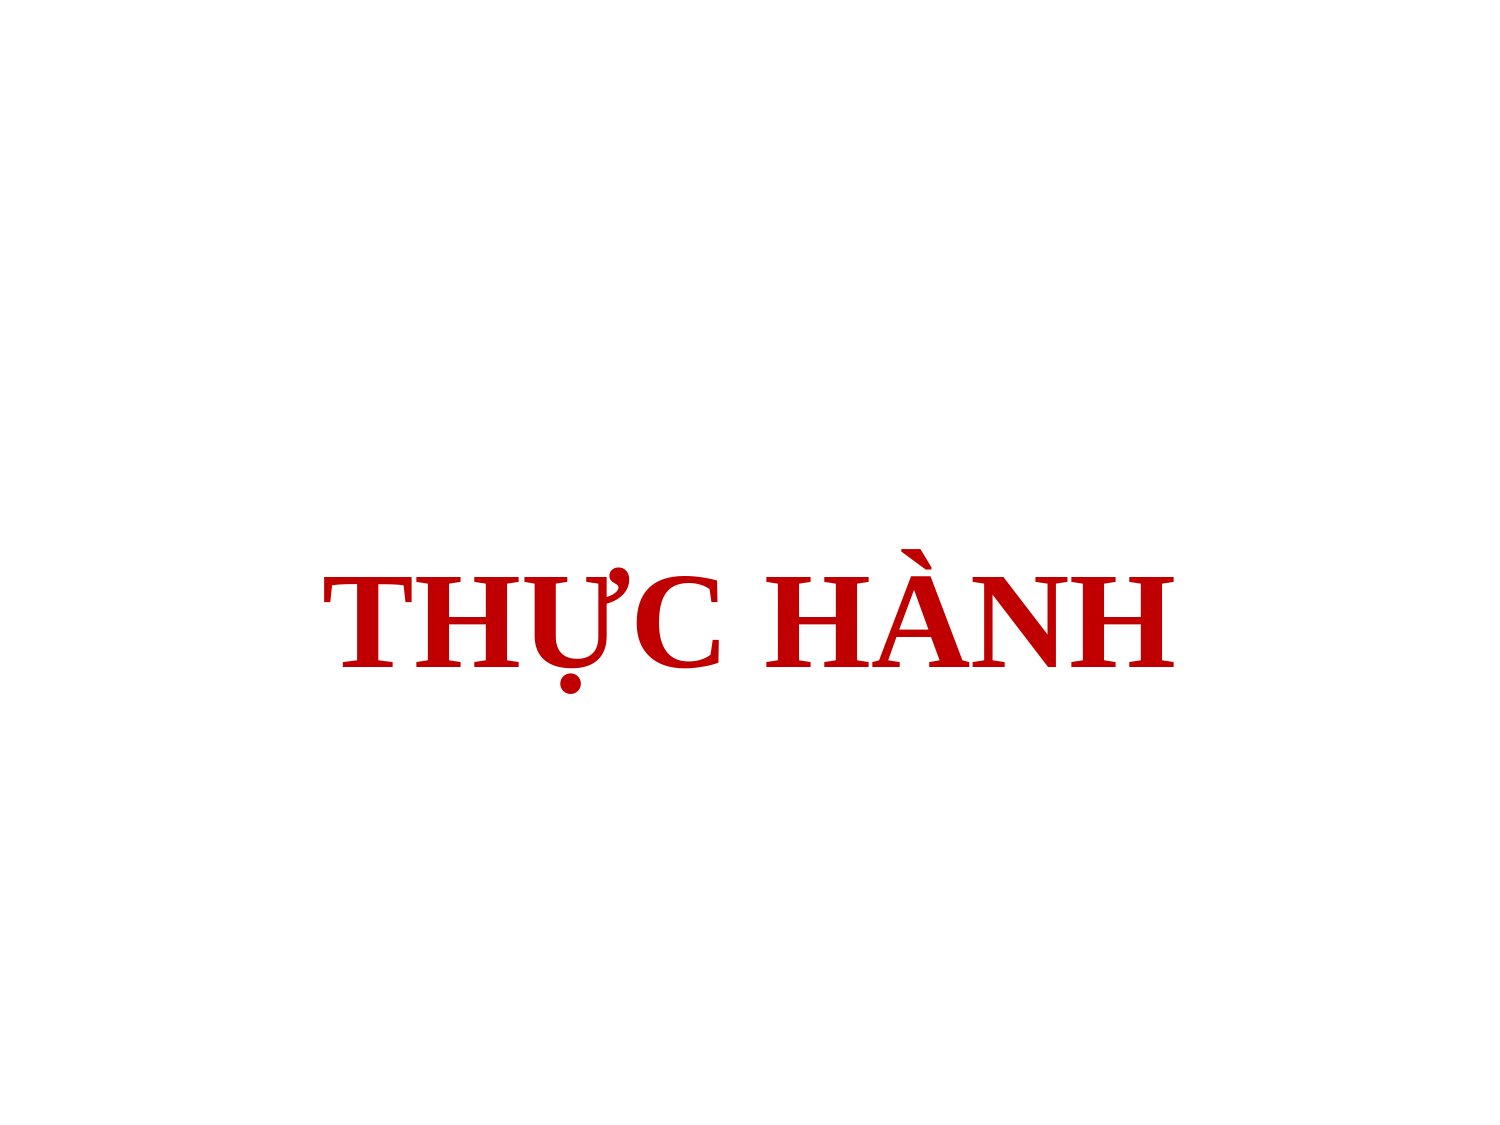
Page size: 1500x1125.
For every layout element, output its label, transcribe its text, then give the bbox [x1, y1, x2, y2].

text_box THỰC HÀNH [288, 522, 1212, 703]
